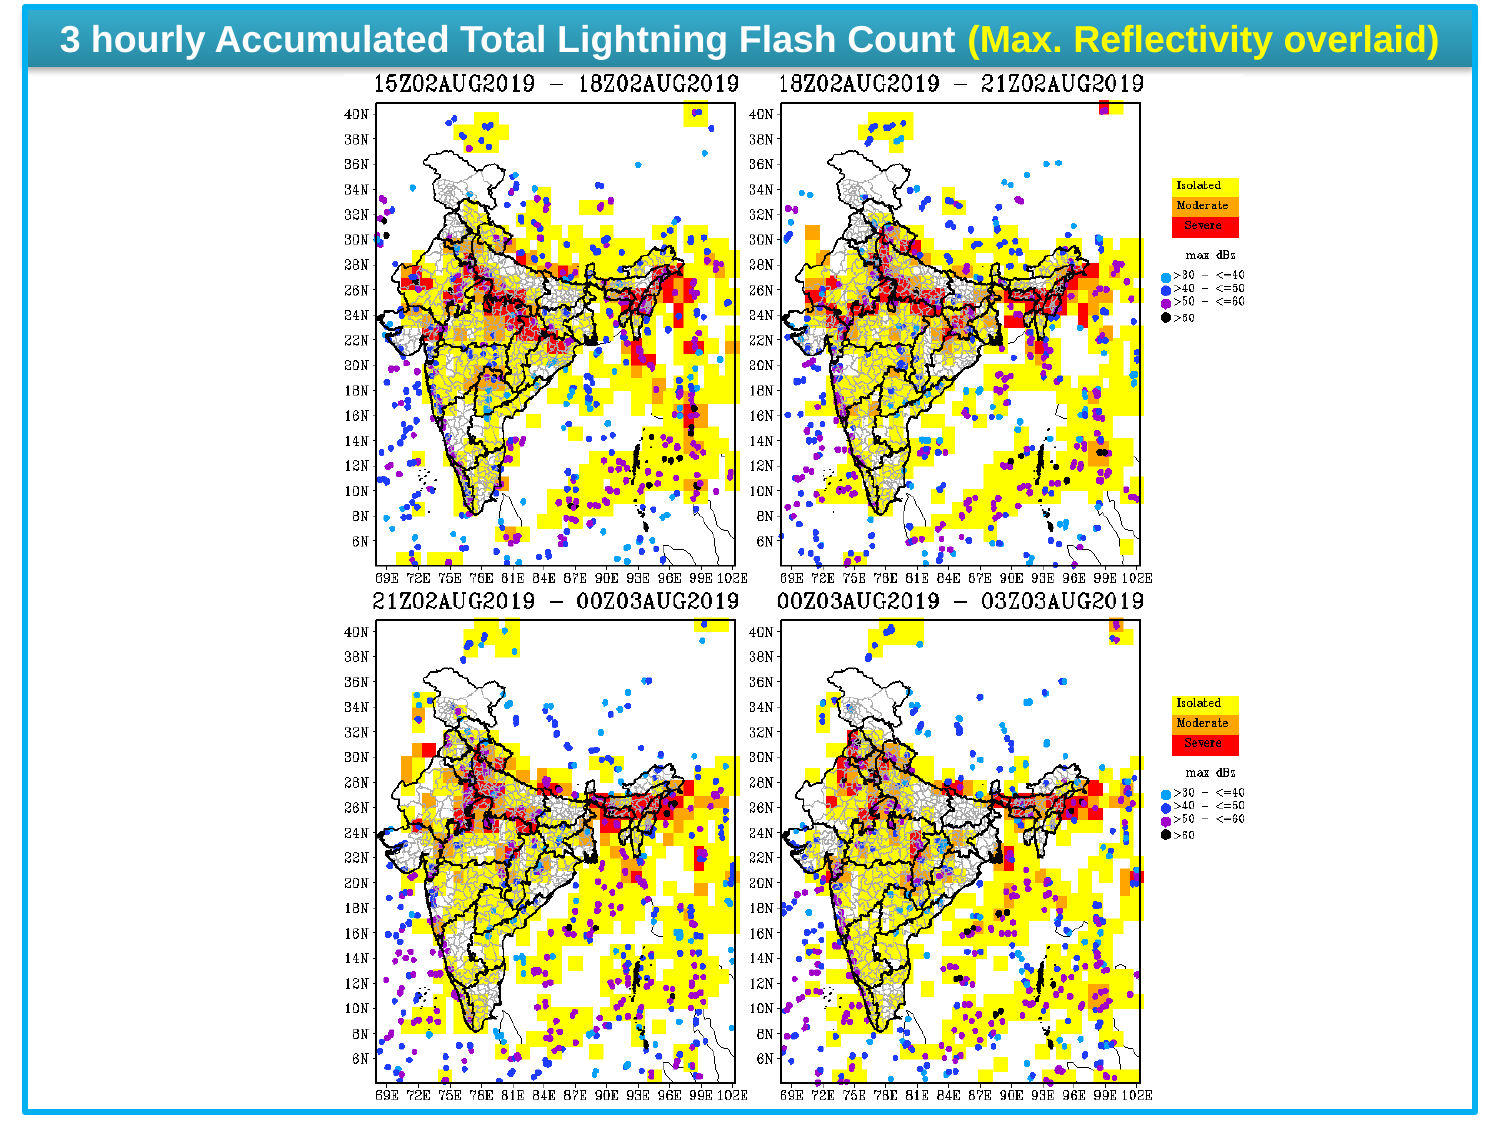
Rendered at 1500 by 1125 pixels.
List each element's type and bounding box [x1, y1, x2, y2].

text_box [23, 5, 1477, 1114]
picture [343, 74, 1244, 1101]
